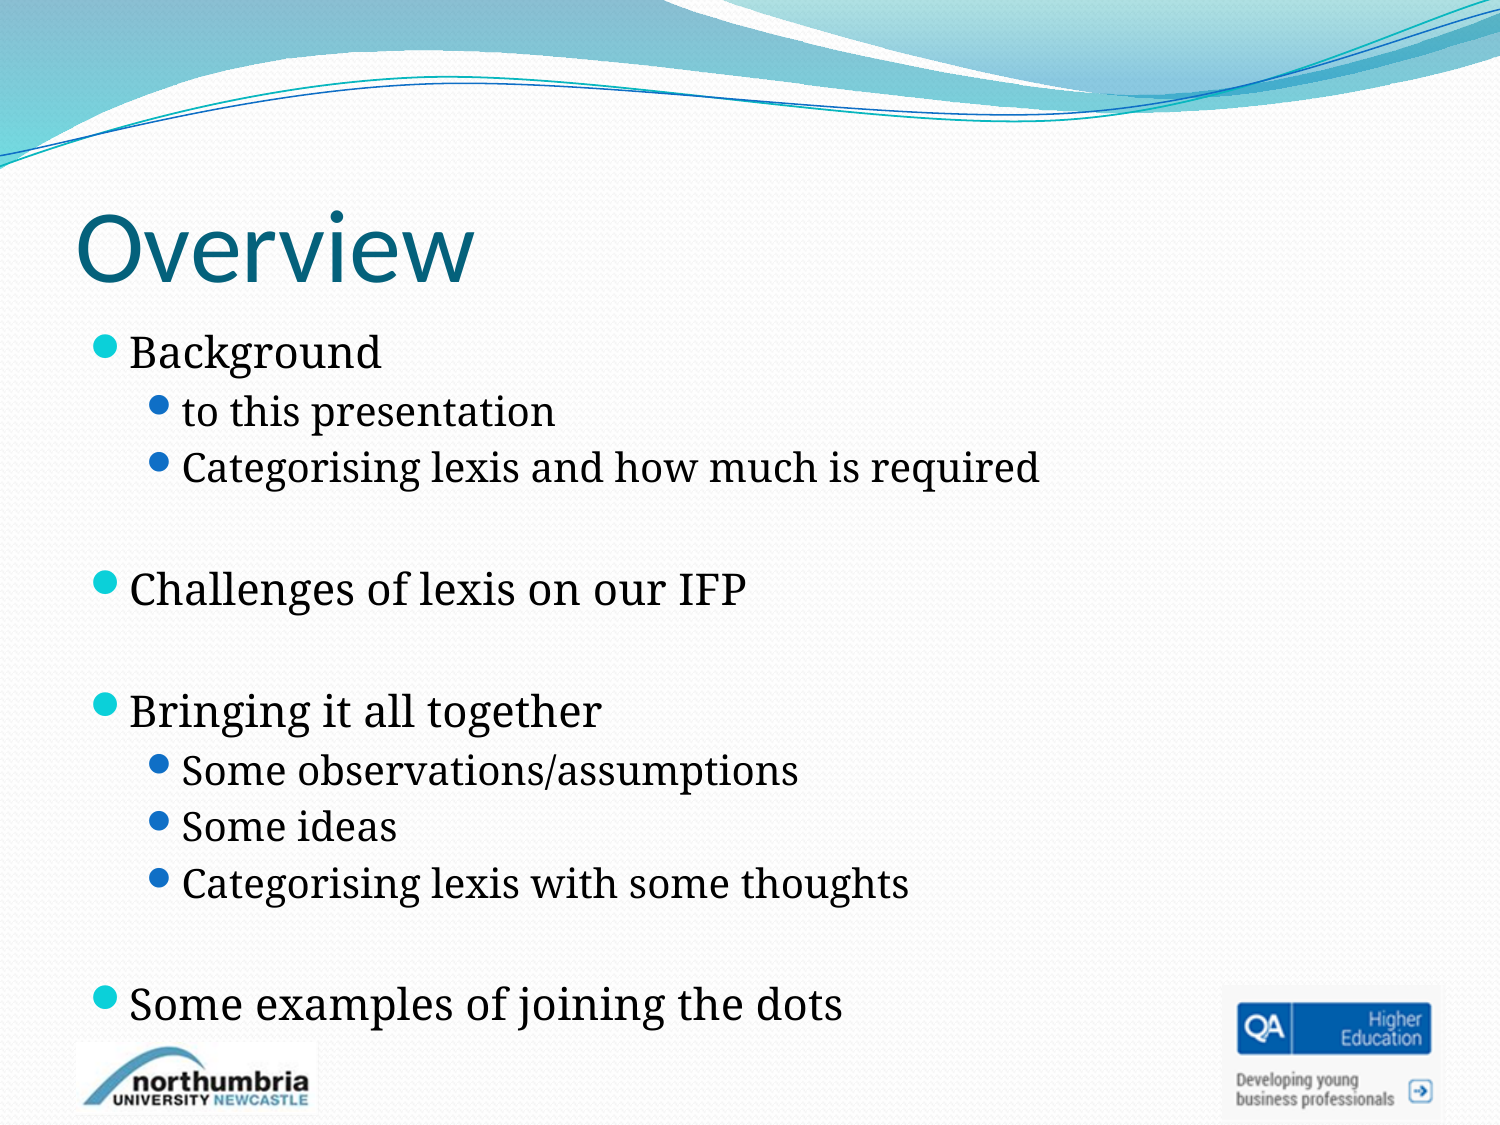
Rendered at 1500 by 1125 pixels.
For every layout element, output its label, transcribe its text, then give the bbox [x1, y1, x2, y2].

picture [1222, 985, 1446, 1125]
picture [76, 1042, 320, 1117]
title Overview [75, 115, 1425, 303]
list Background to this presentation Categorising lexis and how much is required Challenges of lexis on our IFP Bringing it all together Some observations/assumptions Some ideas Categorising lexis with some thoughts Some examples of joining the dots [75, 317, 1425, 1038]
